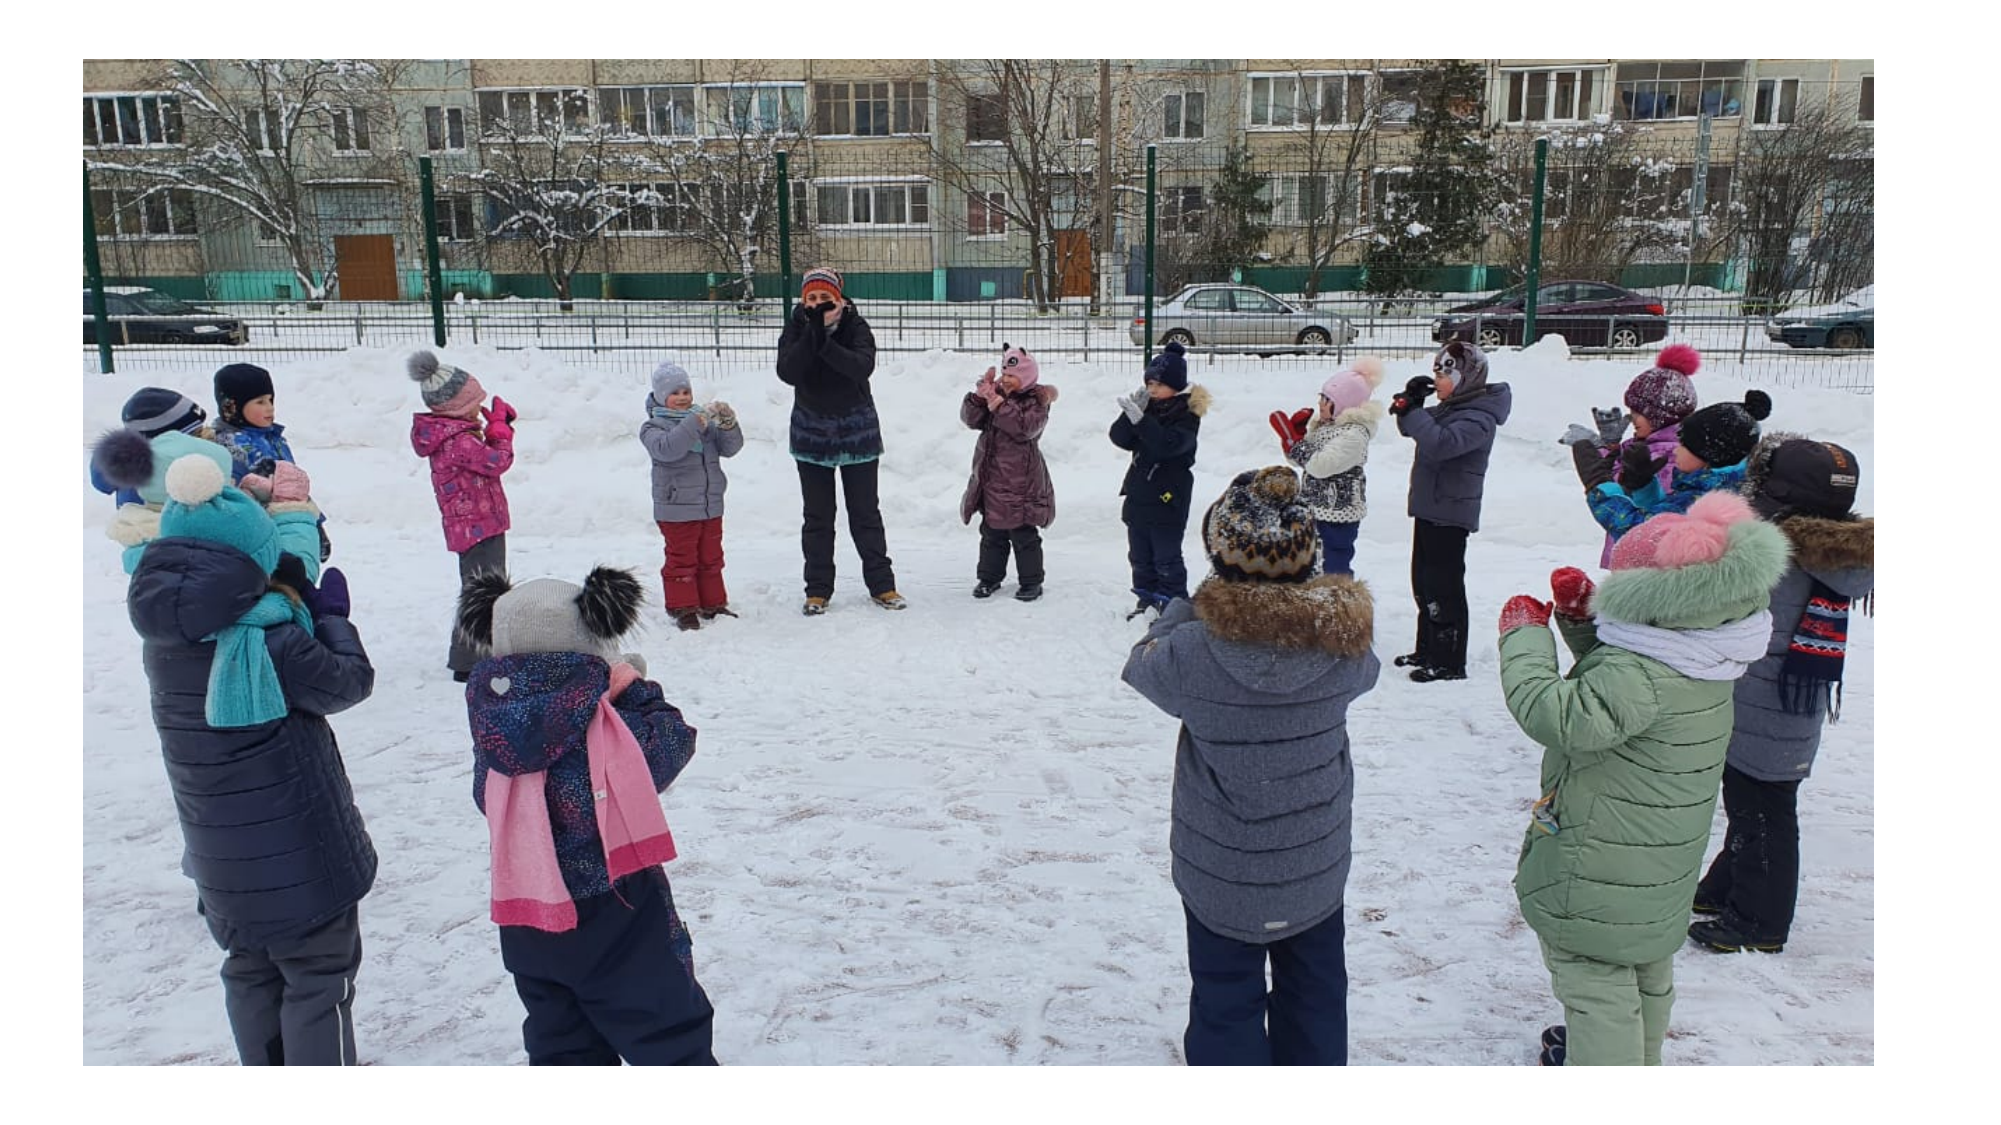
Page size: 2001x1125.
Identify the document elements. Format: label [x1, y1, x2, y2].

picture [83, 59, 1874, 1066]
